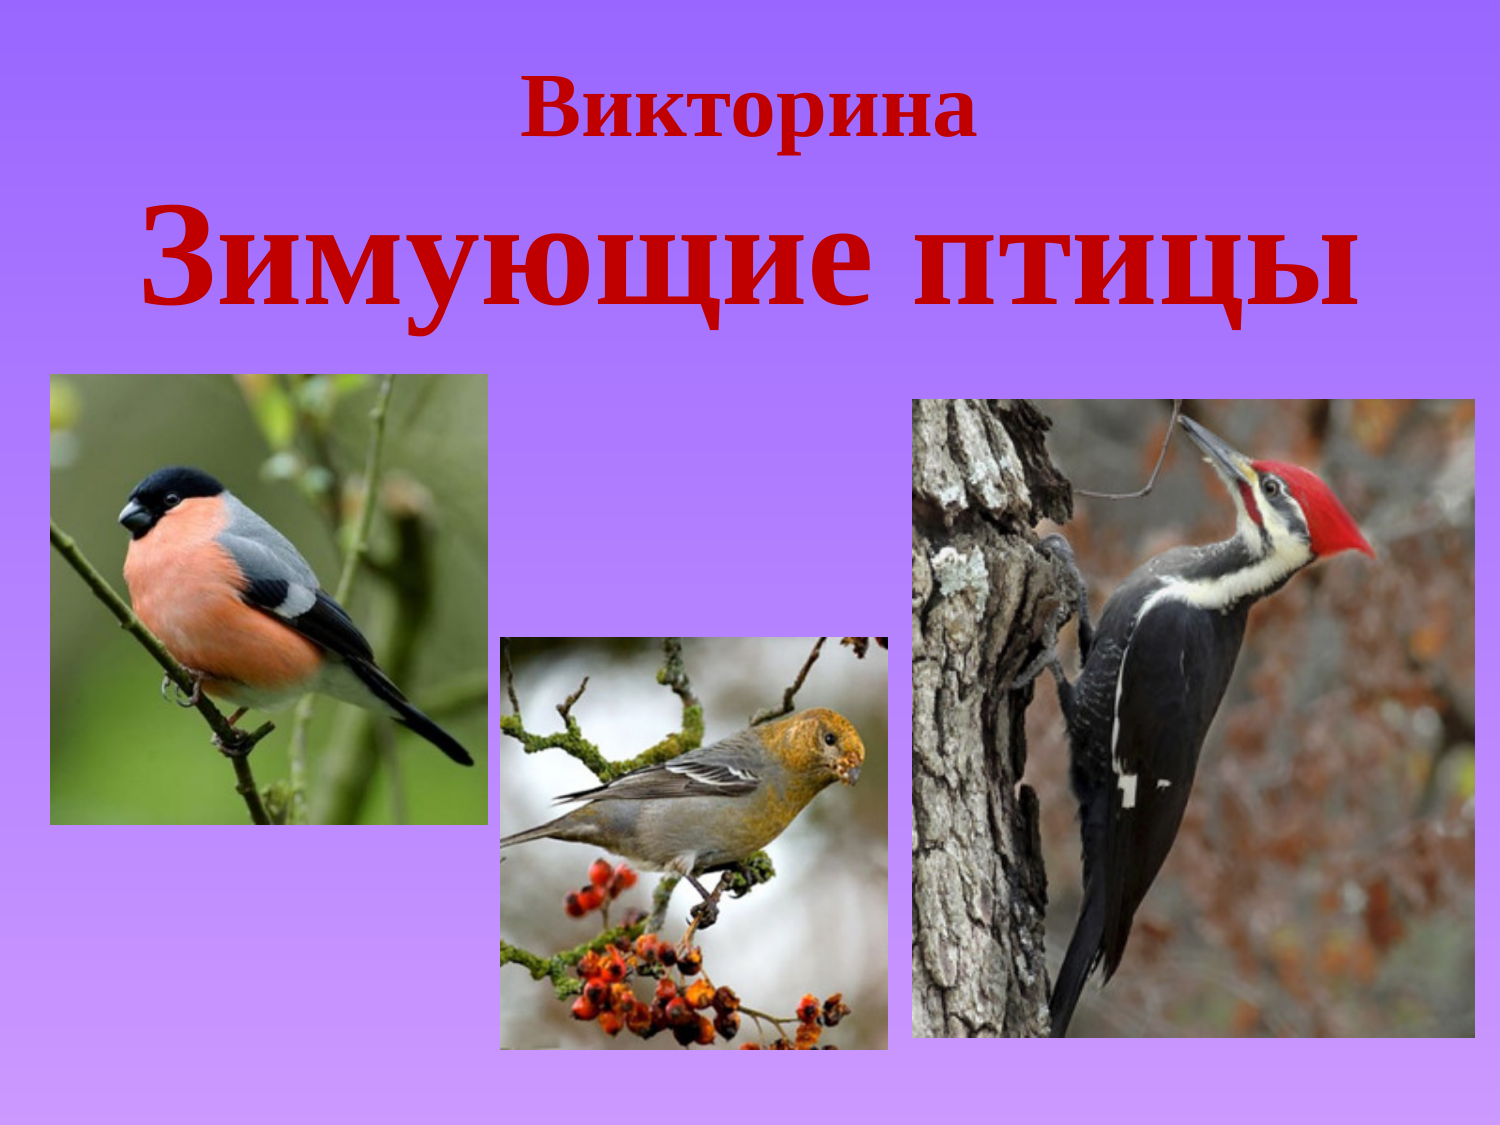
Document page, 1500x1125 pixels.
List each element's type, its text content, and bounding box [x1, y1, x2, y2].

picture [499, 637, 888, 1051]
picture [49, 374, 488, 826]
text_box Викторина Зимующие птицы [74, 37, 1425, 463]
picture [912, 399, 1476, 1038]
